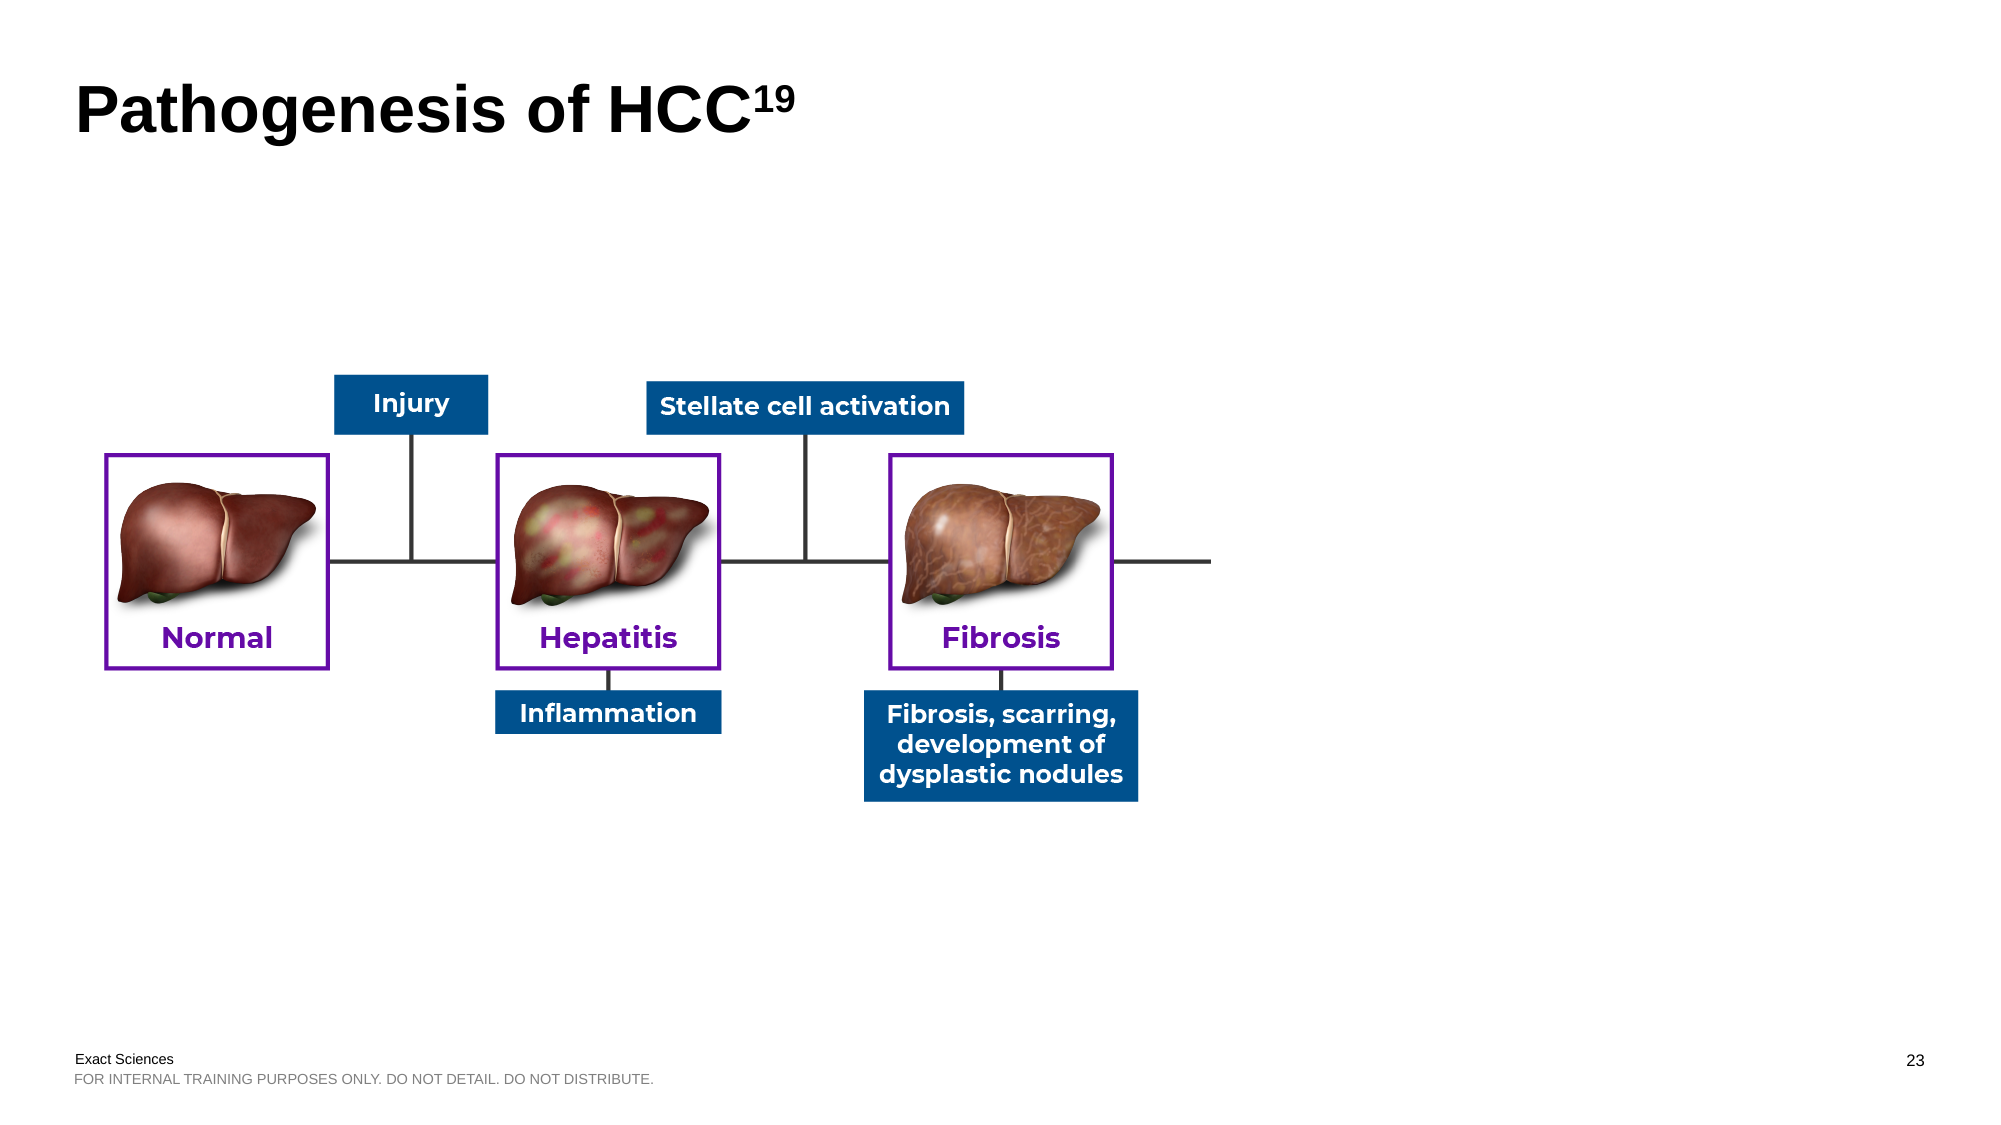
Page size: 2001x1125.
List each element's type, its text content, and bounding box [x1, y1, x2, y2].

title Pathogenesis of HCC19 [75, 75, 1925, 223]
slide_number 23 [1475, 1050, 1925, 1110]
picture [104, 374, 1211, 802]
